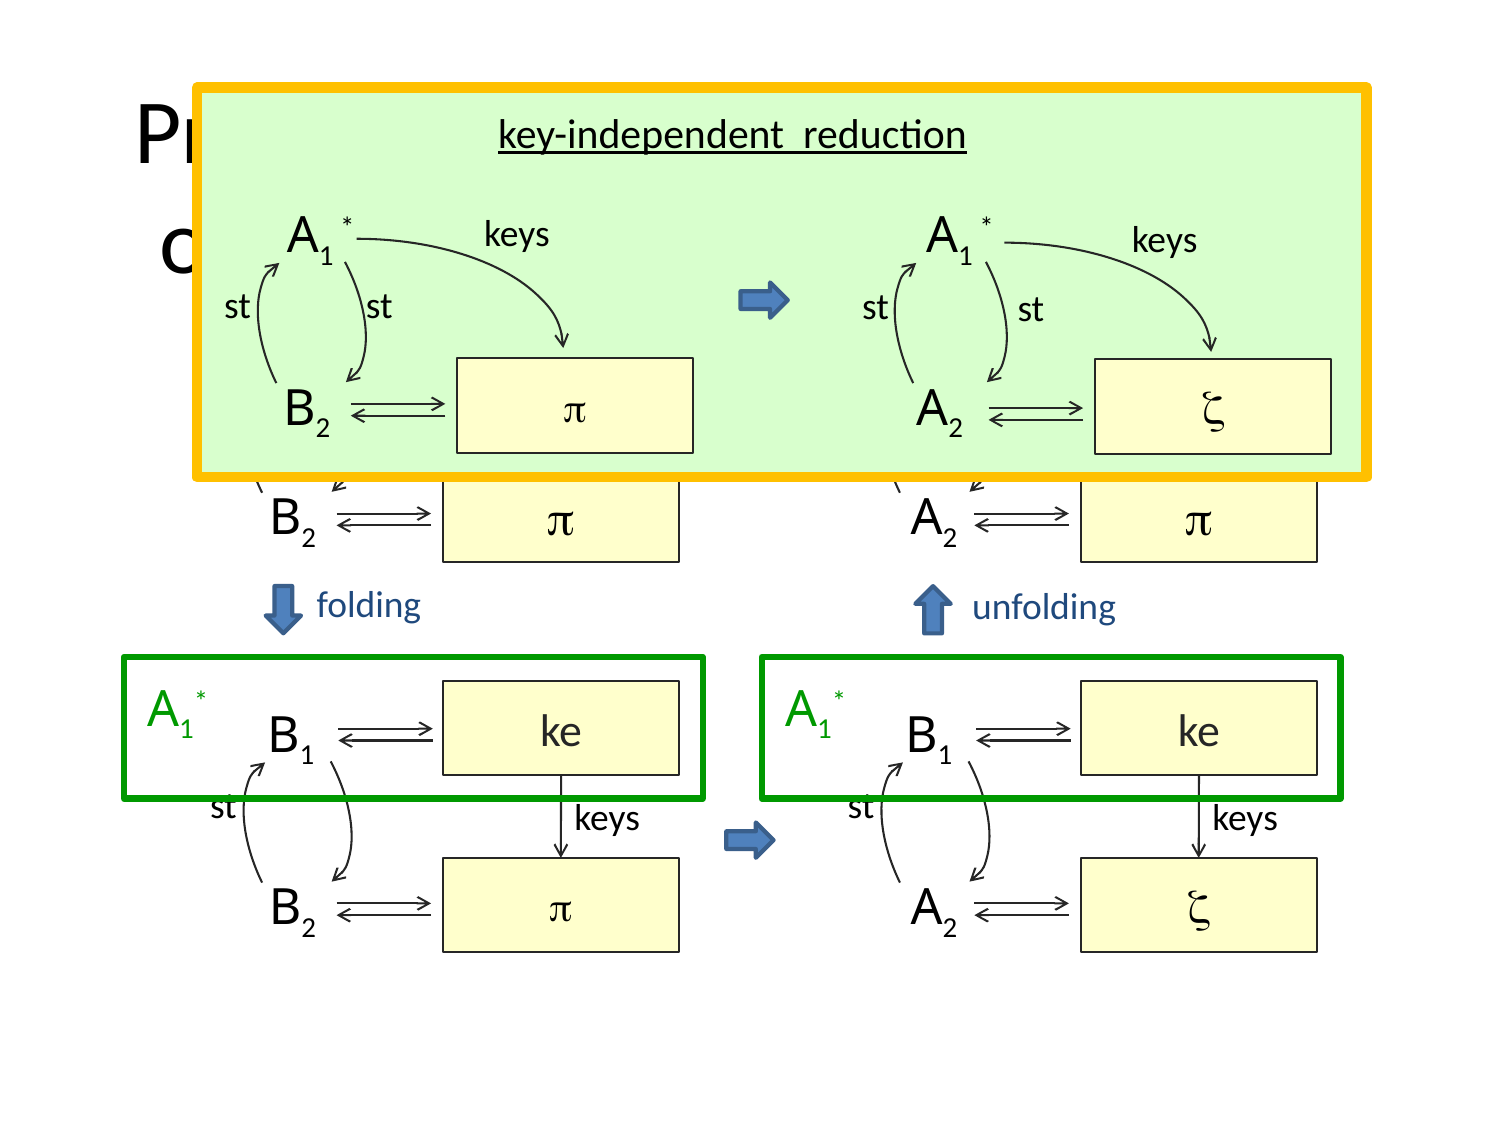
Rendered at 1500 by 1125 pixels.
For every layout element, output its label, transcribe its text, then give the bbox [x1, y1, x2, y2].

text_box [832, 486, 1318, 576]
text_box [265, 572, 438, 634]
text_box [832, 807, 1318, 966]
list [159, 308, 1465, 962]
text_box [761, 656, 1341, 799]
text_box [149, 87, 1367, 478]
title Proof [112, 64, 283, 300]
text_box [194, 486, 680, 576]
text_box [123, 656, 703, 799]
text_box [724, 820, 776, 860]
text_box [194, 807, 680, 966]
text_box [915, 573, 1133, 636]
